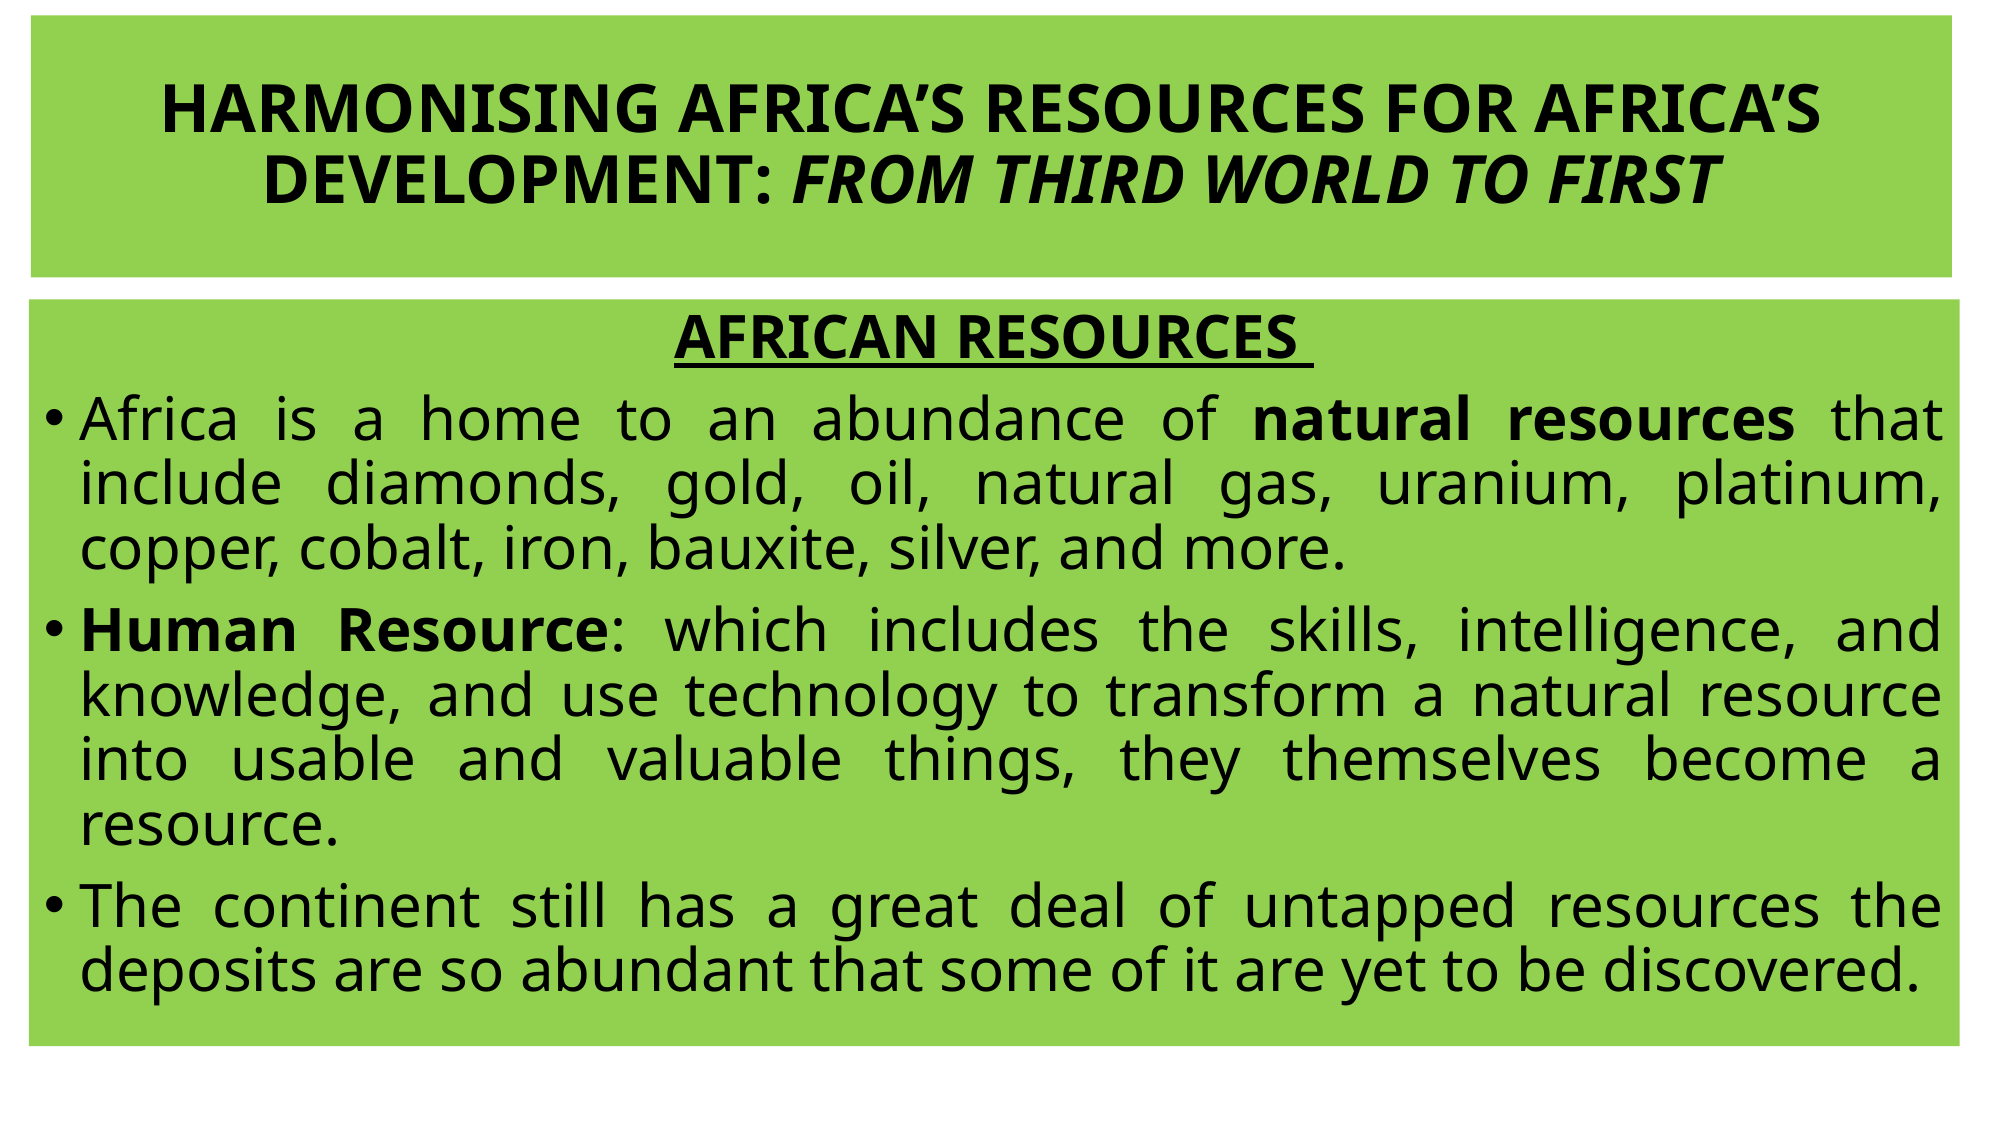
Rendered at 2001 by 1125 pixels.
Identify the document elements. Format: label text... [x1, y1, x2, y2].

list AFRICAN RESOURCES Africa is a home to an abundance of natural resources that include diamonds, gold, oil, natural gas, uranium, platinum, copper, cobalt, iron, bauxite, silver, and more. Human Resource: which includes the skills, intelligence, and knowledge, and use technology to transform a natural resource into usable and valuable things, they themselves become a resource. The continent still has a great deal of untapped resources the deposits are so abundant that some of it are yet to be discovered. [28, 299, 1960, 1047]
title HARMONISING AFRICA’S RESOURCES FOR AFRICA’S DEVELOPMENT: FROM THIRD WORLD TO FIRST [30, 15, 1952, 278]
